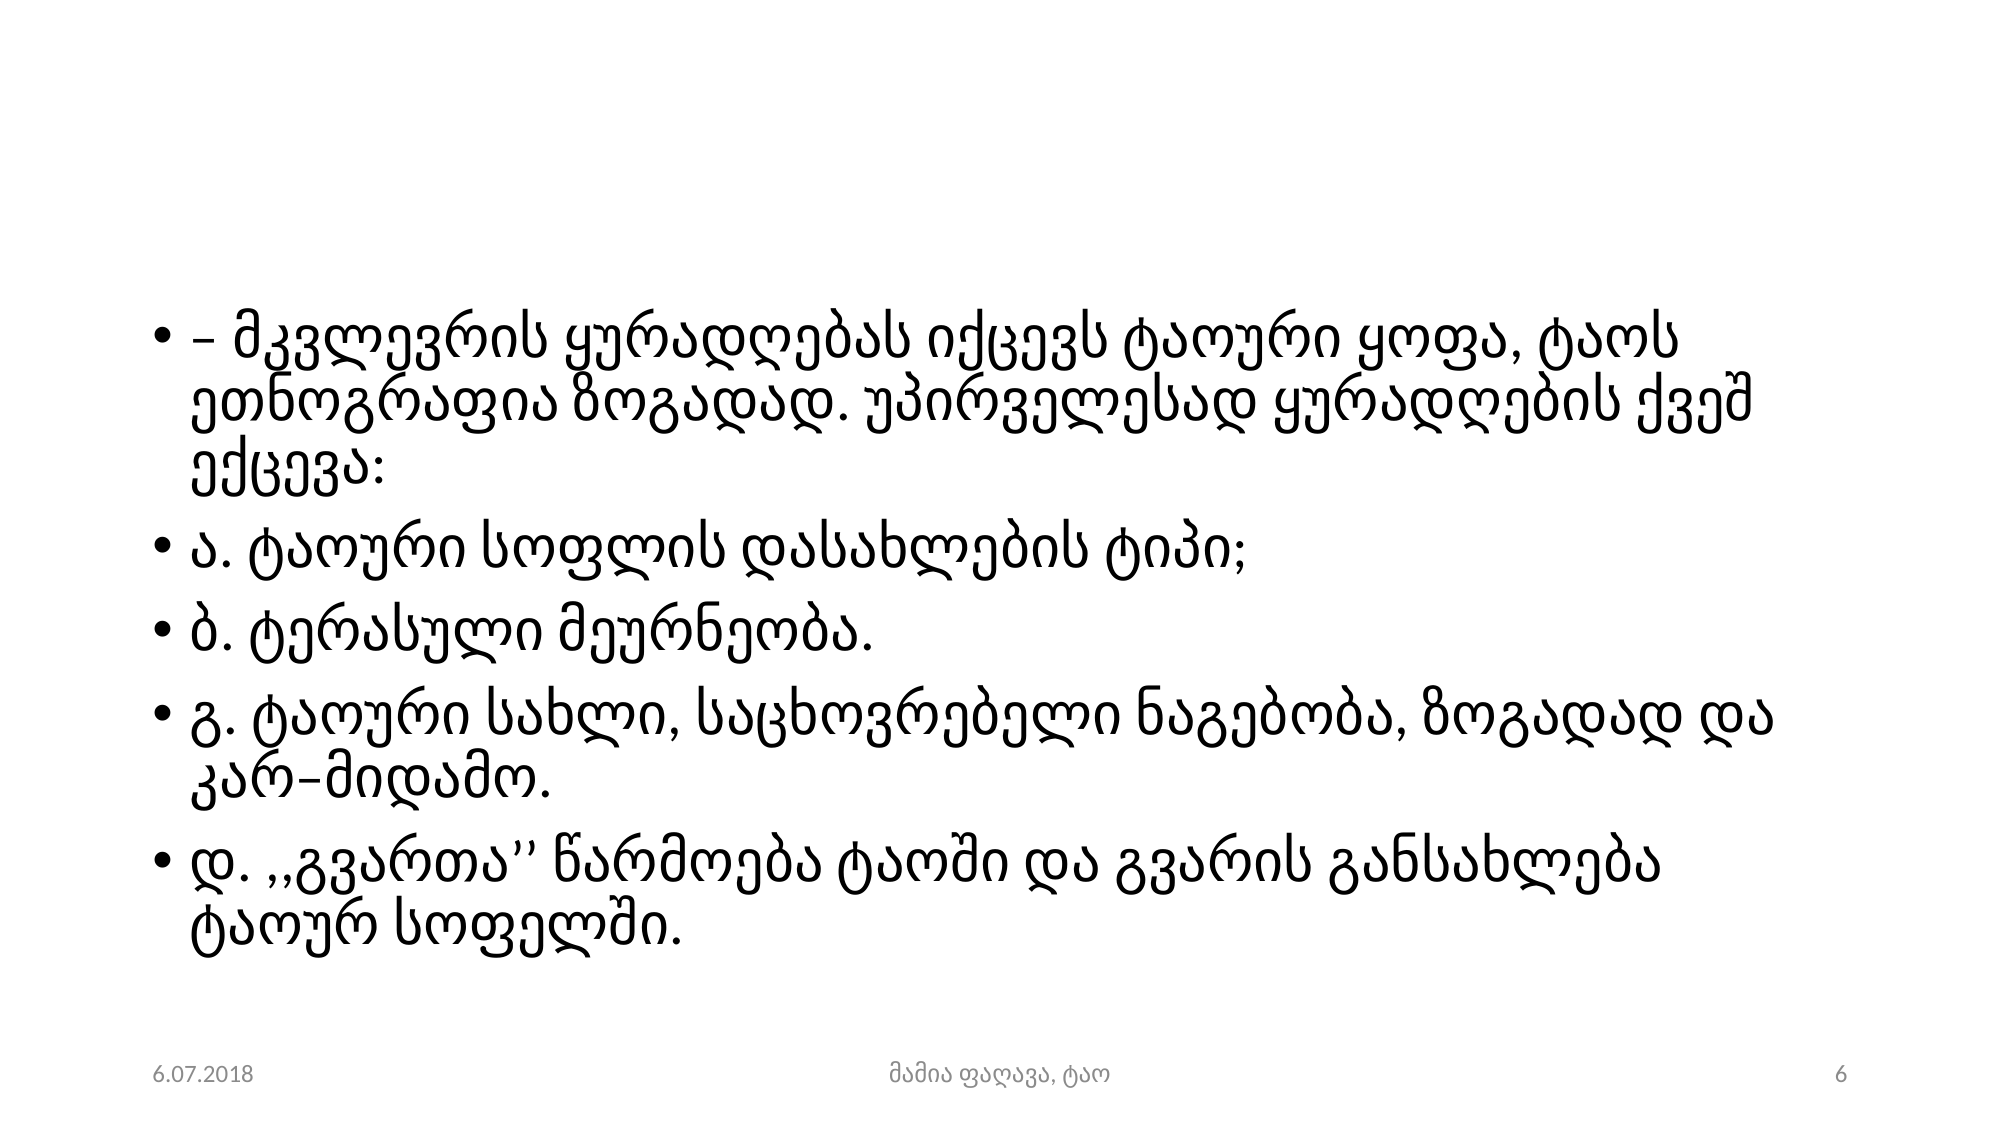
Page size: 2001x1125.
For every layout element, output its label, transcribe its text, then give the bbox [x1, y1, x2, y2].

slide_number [137, 1042, 588, 1103]
list – მკვლევრის ყურადღებას იქცევს ტაოური ყოფა, ტაოს ეთნოგრაფია ზოგადად. უპირველესად ყურადღების ქვეშ ექცევა: ა. ტაოური სოფლის დასახლების ტიპი; ბ. ტერასული მეურნეობა. გ. ტაოური სახლი, საცხოვრებელი ნაგებობა, ზოგადად და კარ–მიდამო. დ. ,,გვართა’’ წარმოება ტაოში და გვარის განსახლება ტაოურ სოფელში. [137, 299, 1863, 1014]
footer მამია ფაღავა, ტაო [662, 1042, 1338, 1103]
slide_number 6 [1412, 1042, 1863, 1103]
